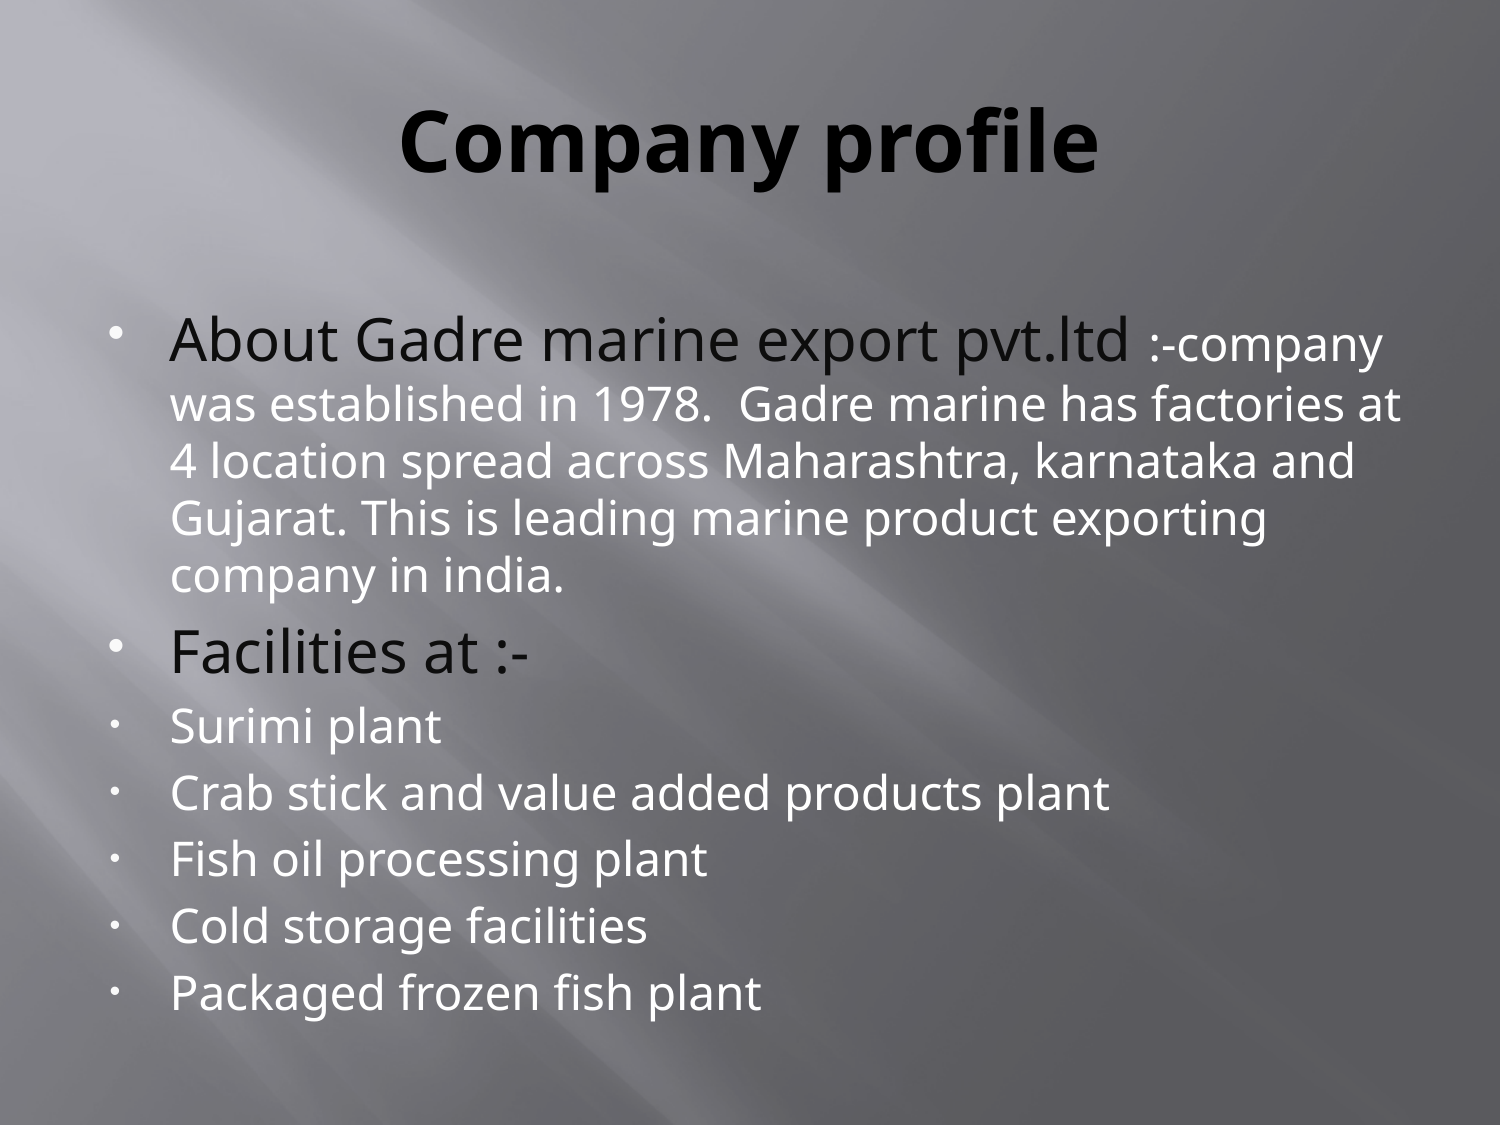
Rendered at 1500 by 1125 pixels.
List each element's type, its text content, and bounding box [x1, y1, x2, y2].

title Company profile [75, 45, 1425, 224]
list About Gadre marine export pvt.ltd :-company was established in 1978. Gadre marine has factories at 4 location spread across Maharashtra, karnataka and Gujarat. This is leading marine product exporting company in india. Facilities at :- Surimi plant Crab stick and value added products plant Fish oil processing plant Cold storage facilities Packaged frozen fish plant [75, 224, 1450, 1035]
